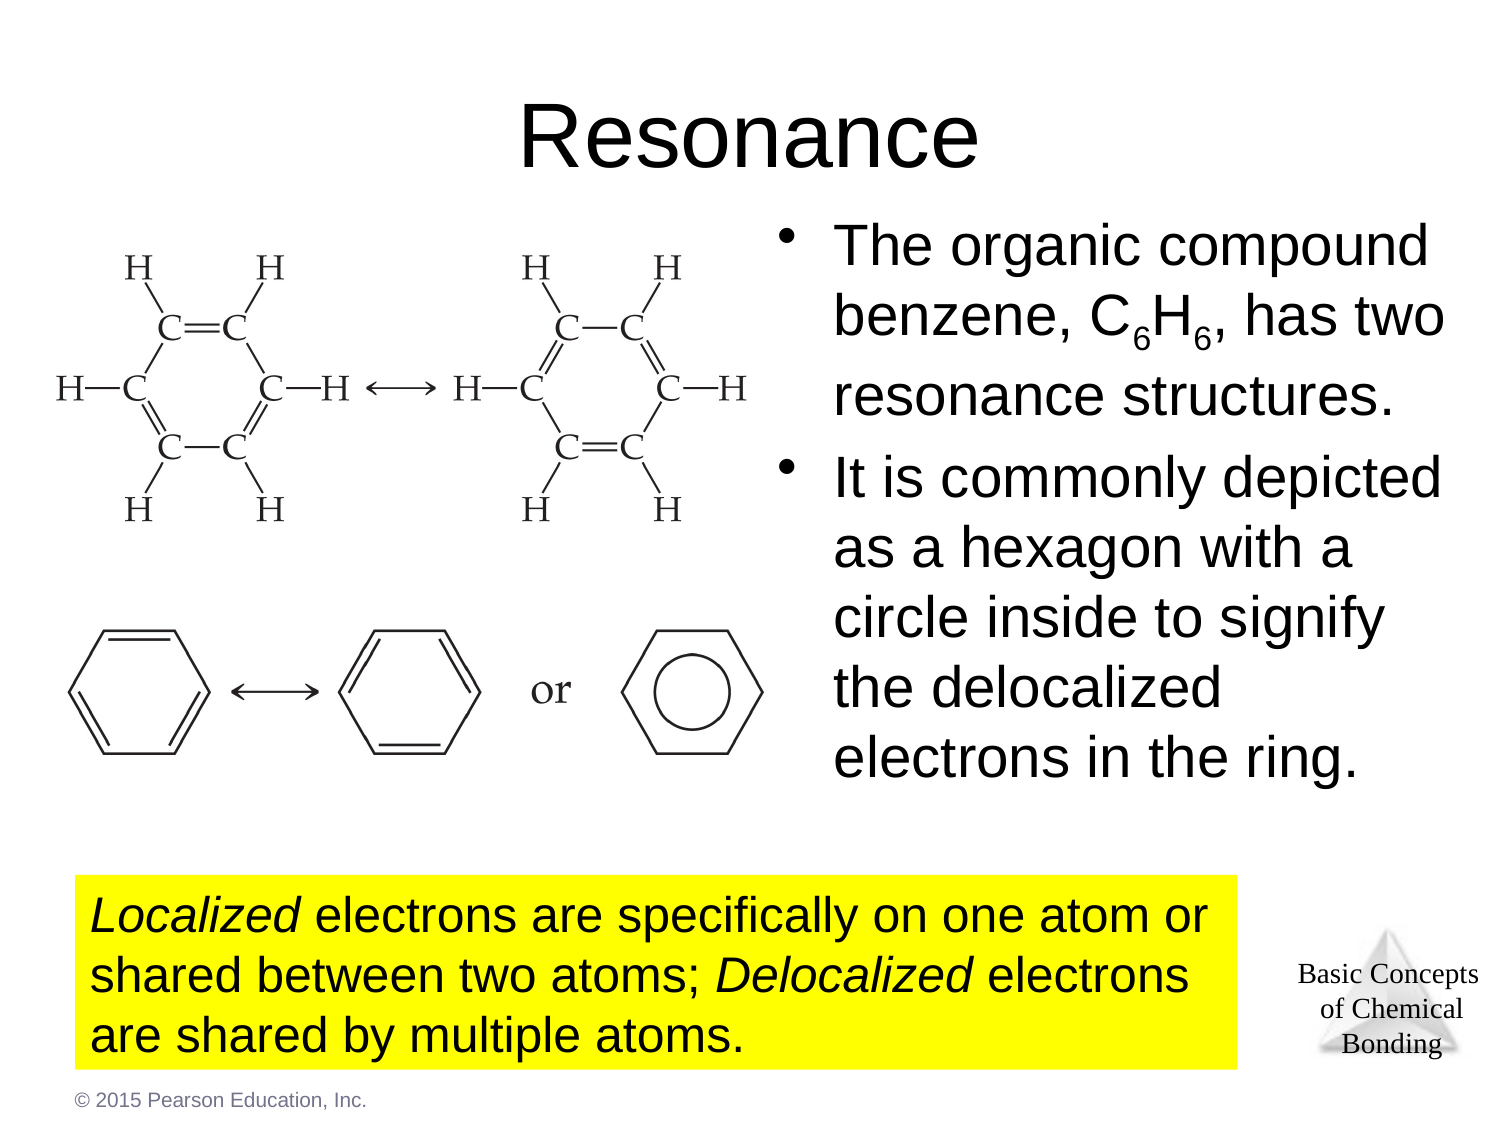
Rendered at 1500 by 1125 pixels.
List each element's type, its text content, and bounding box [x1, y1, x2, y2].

picture [49, 249, 752, 526]
text_box Localized electrons are specifically on one atom or shared between two atoms; Delocalized electrons are shared by multiple atoms. [75, 874, 1238, 1070]
list The organic compound benzene, C6H6, has two resonance structures. It is commonly depicted as a hexagon with a circle inside to signify the delocalized electrons in the ring. [762, 200, 1475, 950]
title Resonance [0, 37, 1500, 225]
picture [62, 624, 770, 758]
picture [1275, 875, 1500, 1100]
